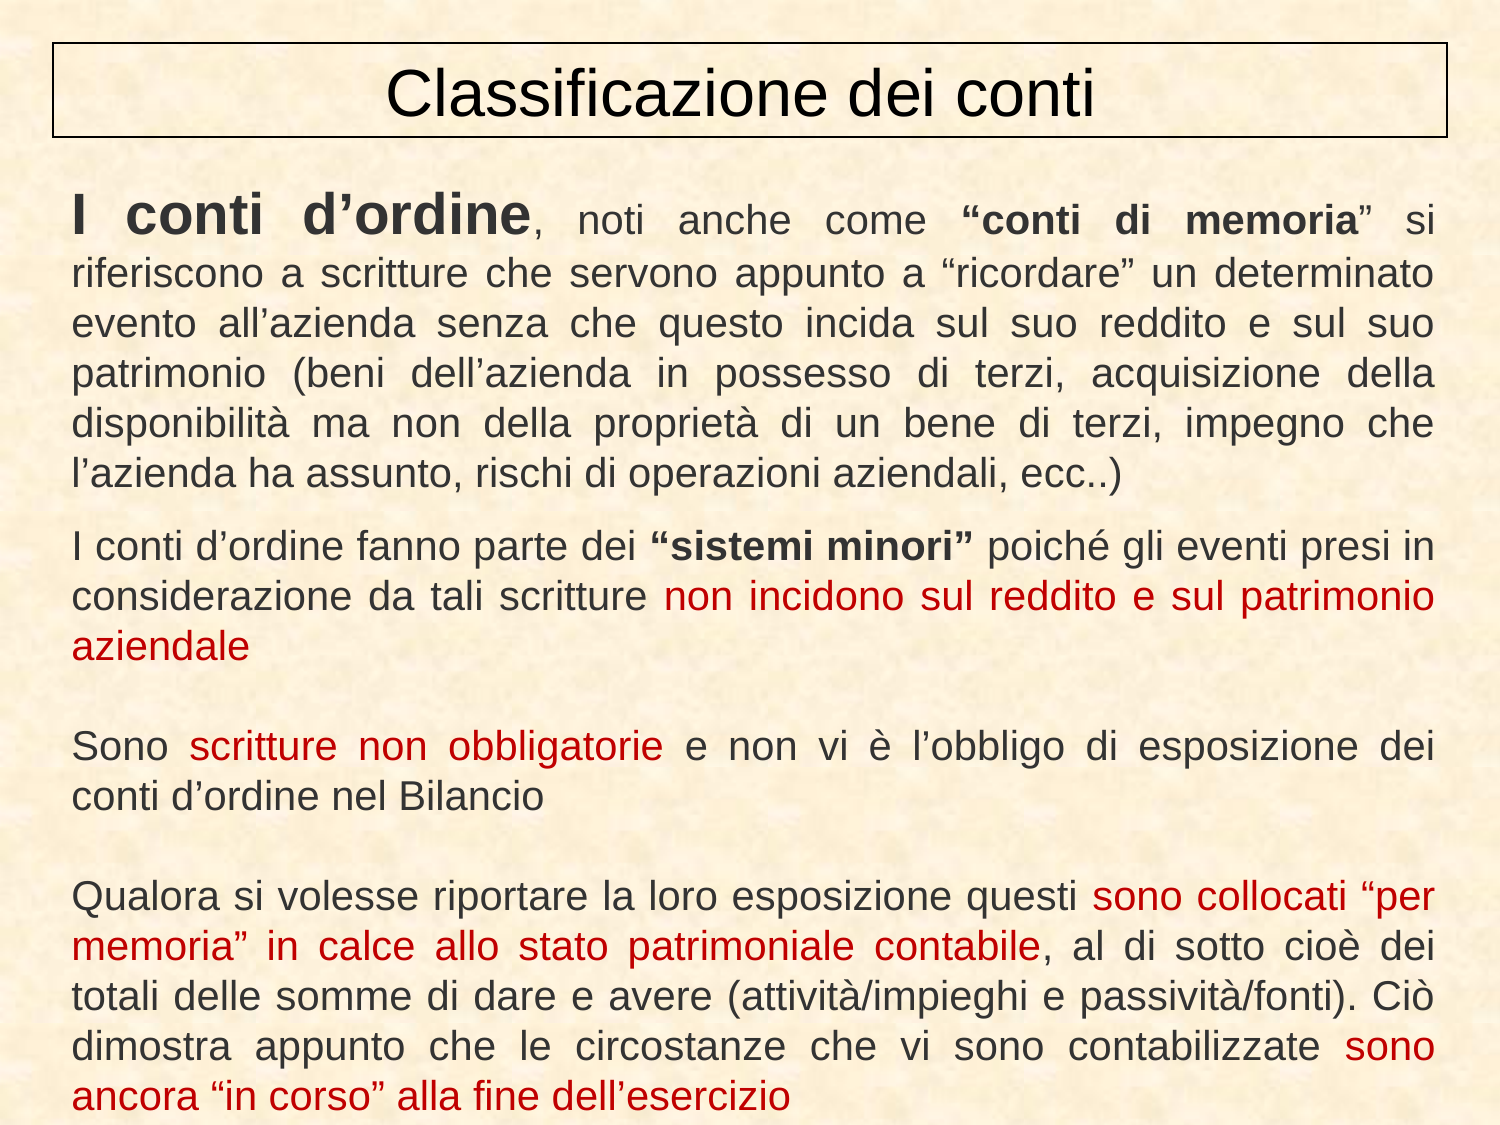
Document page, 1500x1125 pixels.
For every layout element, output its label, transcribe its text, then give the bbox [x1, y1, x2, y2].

text_box Classificazione dei conti [53, 42, 1447, 138]
text_box I conti d’ordine, noti anche come “conti di memoria” si riferiscono a scritture che servono appunto a “ricordare” un determinato evento all’azienda senza che questo incida sul suo reddito e sul suo patrimonio (beni dell’azienda in possesso di terzi, acquisizione della disponibilità ma non della proprietà di un bene di terzi, impegno che l’azienda ha assunto, rischi di operazioni aziendali, ecc..) [56, 148, 1451, 504]
text_box I conti d’ordine fanno parte dei “sistemi minori” poiché gli eventi presi in considerazione da tali scritture non incidono sul reddito e sul patrimonio aziendale Sono scritture non obbligatorie e non vi è l’obbligo di esposizione dei conti d’ordine nel Bilancio Qualora si volesse riportare la loro esposizione questi sono collocati “per memoria” in calce allo stato patrimoniale contabile, al di sotto cioè dei totali delle somme di dare e avere (attività/impieghi e passività/fonti). Ciò dimostra appunto che le circostanze che vi sono contabilizzate sono ancora “in corso” alla fine dell’esercizio [56, 511, 1451, 1125]
picture [0, 0, 1500, 1125]
